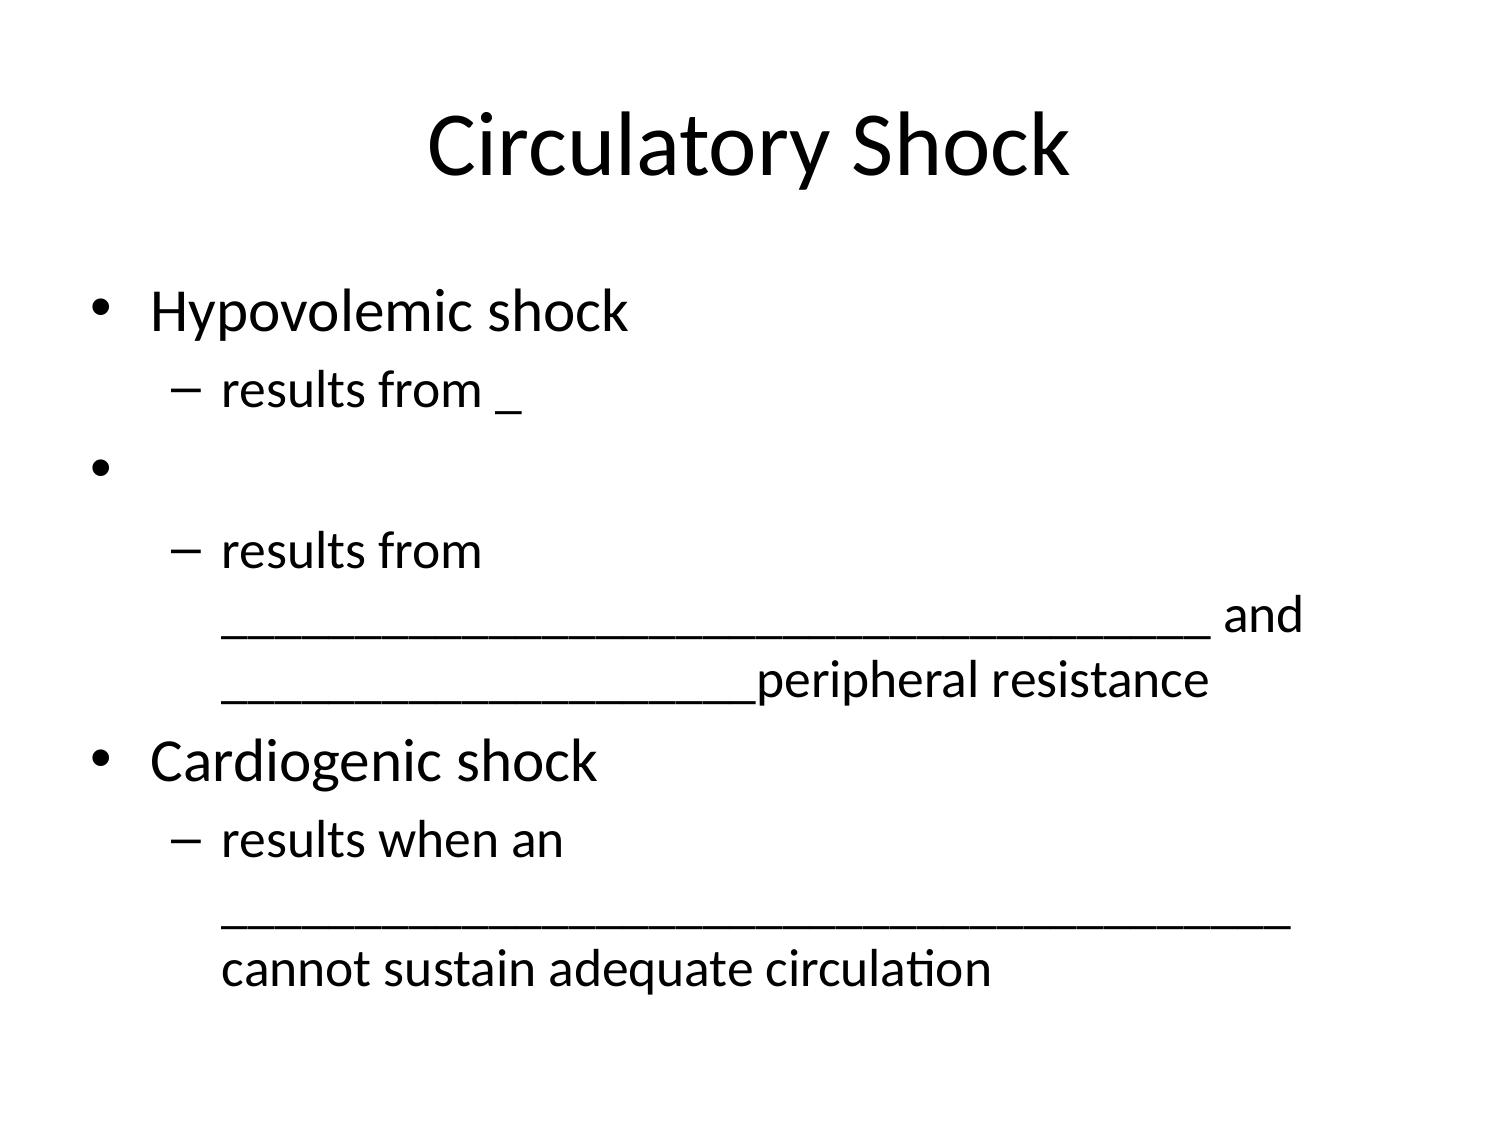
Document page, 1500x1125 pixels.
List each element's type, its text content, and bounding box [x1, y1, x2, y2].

title Circulatory Shock [75, 45, 1425, 233]
list Hypovolemic shock results from _ results from _____________________________________ and ____________________peripheral resistance Cardiogenic shock results when an ________________________________________ cannot sustain adequate circulation [75, 262, 1425, 1005]
